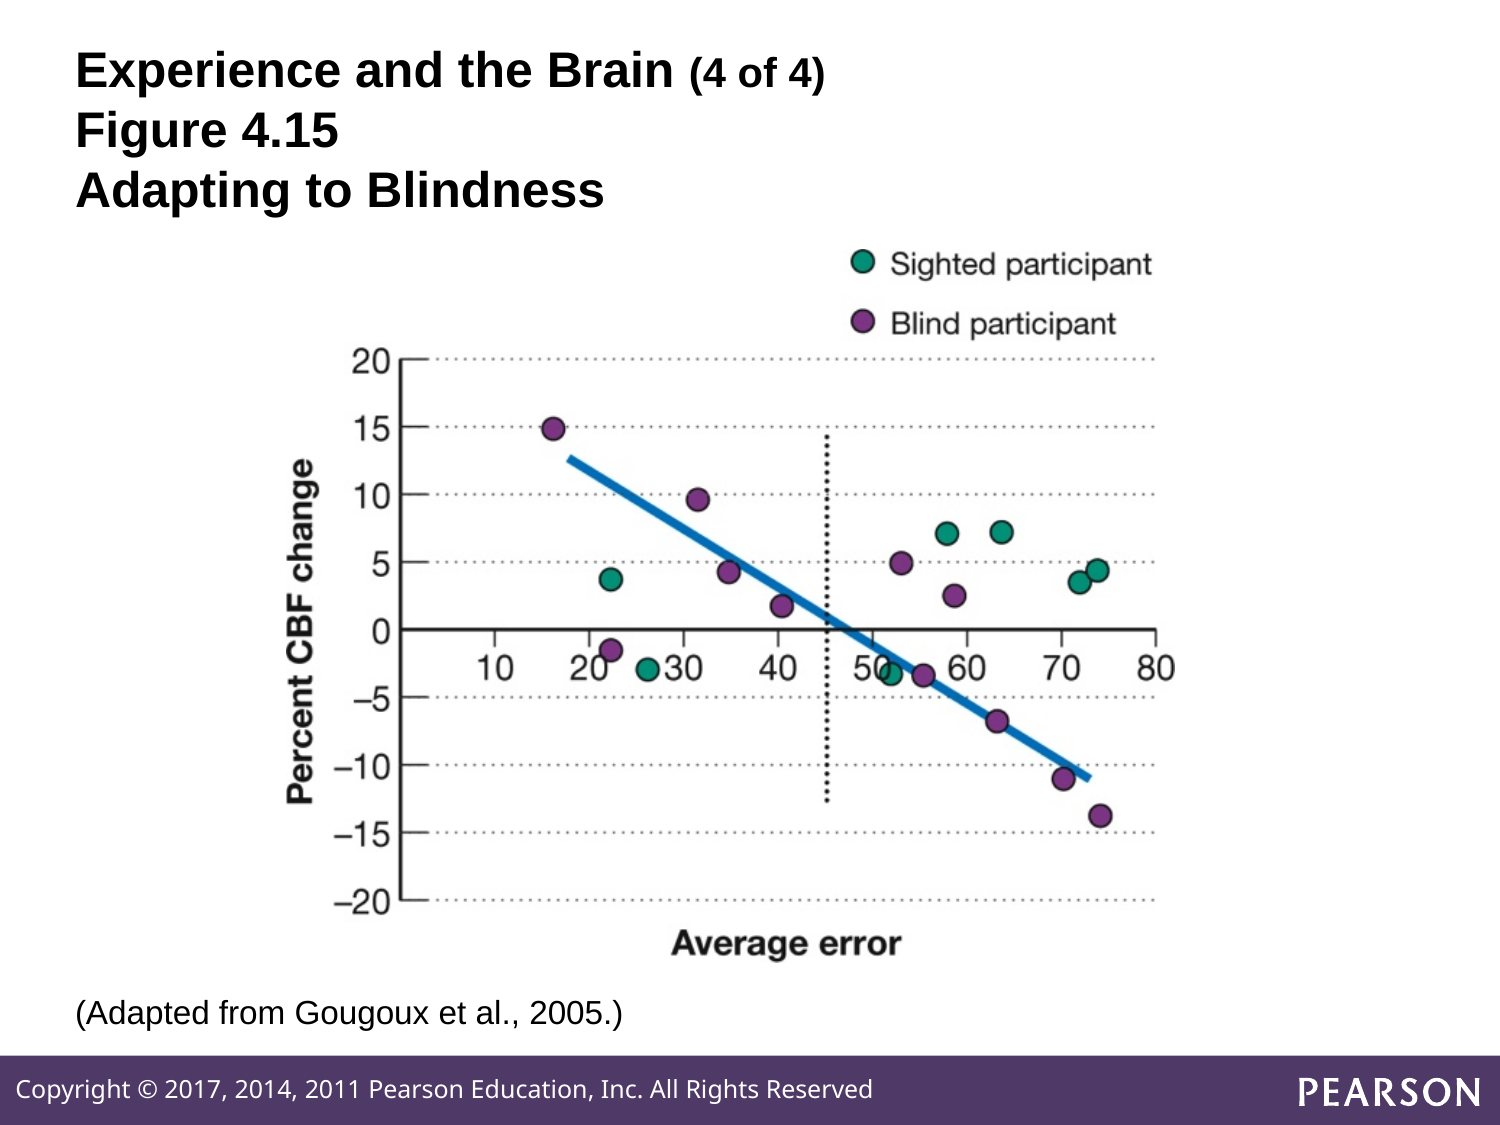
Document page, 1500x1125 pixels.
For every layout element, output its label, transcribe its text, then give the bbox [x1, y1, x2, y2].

list (Adapted from Gougoux et al., 2005.) [75, 880, 1425, 1031]
title Experience and the Brain (4 of 4) Figure 4.15 Adapting to Blindness [75, 37, 1425, 213]
picture [285, 249, 1176, 963]
